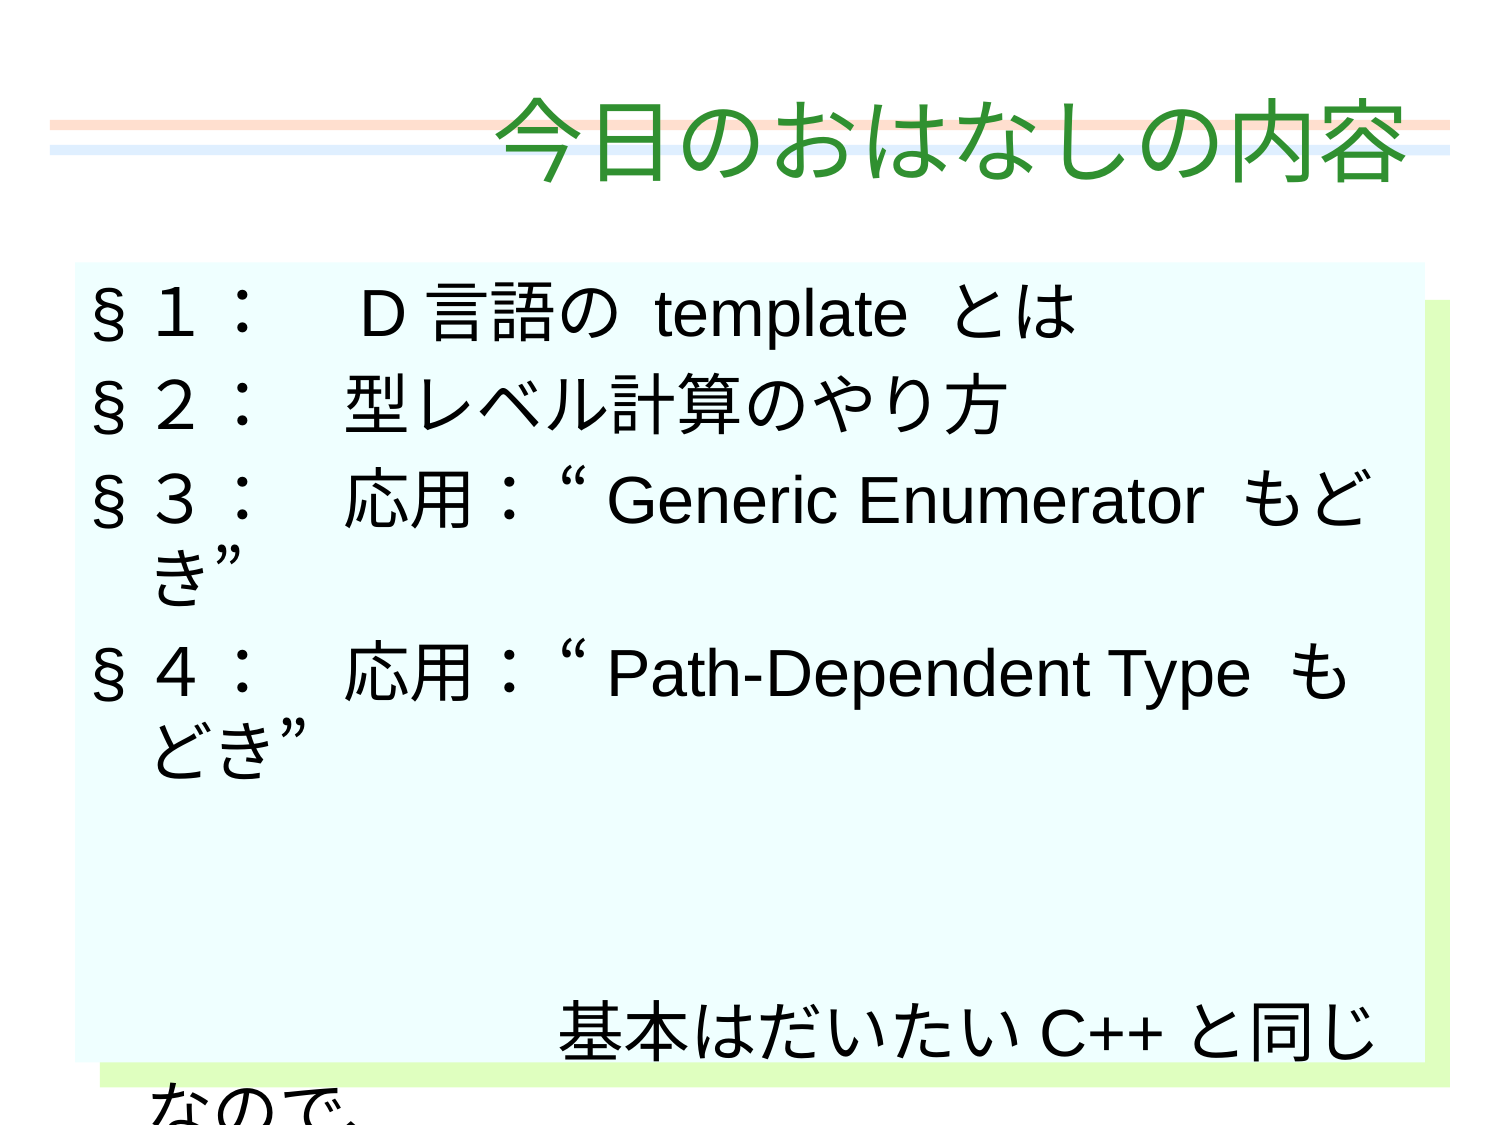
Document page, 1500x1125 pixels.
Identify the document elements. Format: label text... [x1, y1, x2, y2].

list §１： D言語の template とは §２： 型レベル計算のやり方 §３： 応用： “Generic Enumerator もどき” §４： 応用： “Path-Dependent Type もどき” 基本はだいたいC++と同じなので、 C++と違う部分を中心に・・・ [74, 262, 1426, 1063]
title 今日のおはなしの内容 [74, 44, 1426, 233]
